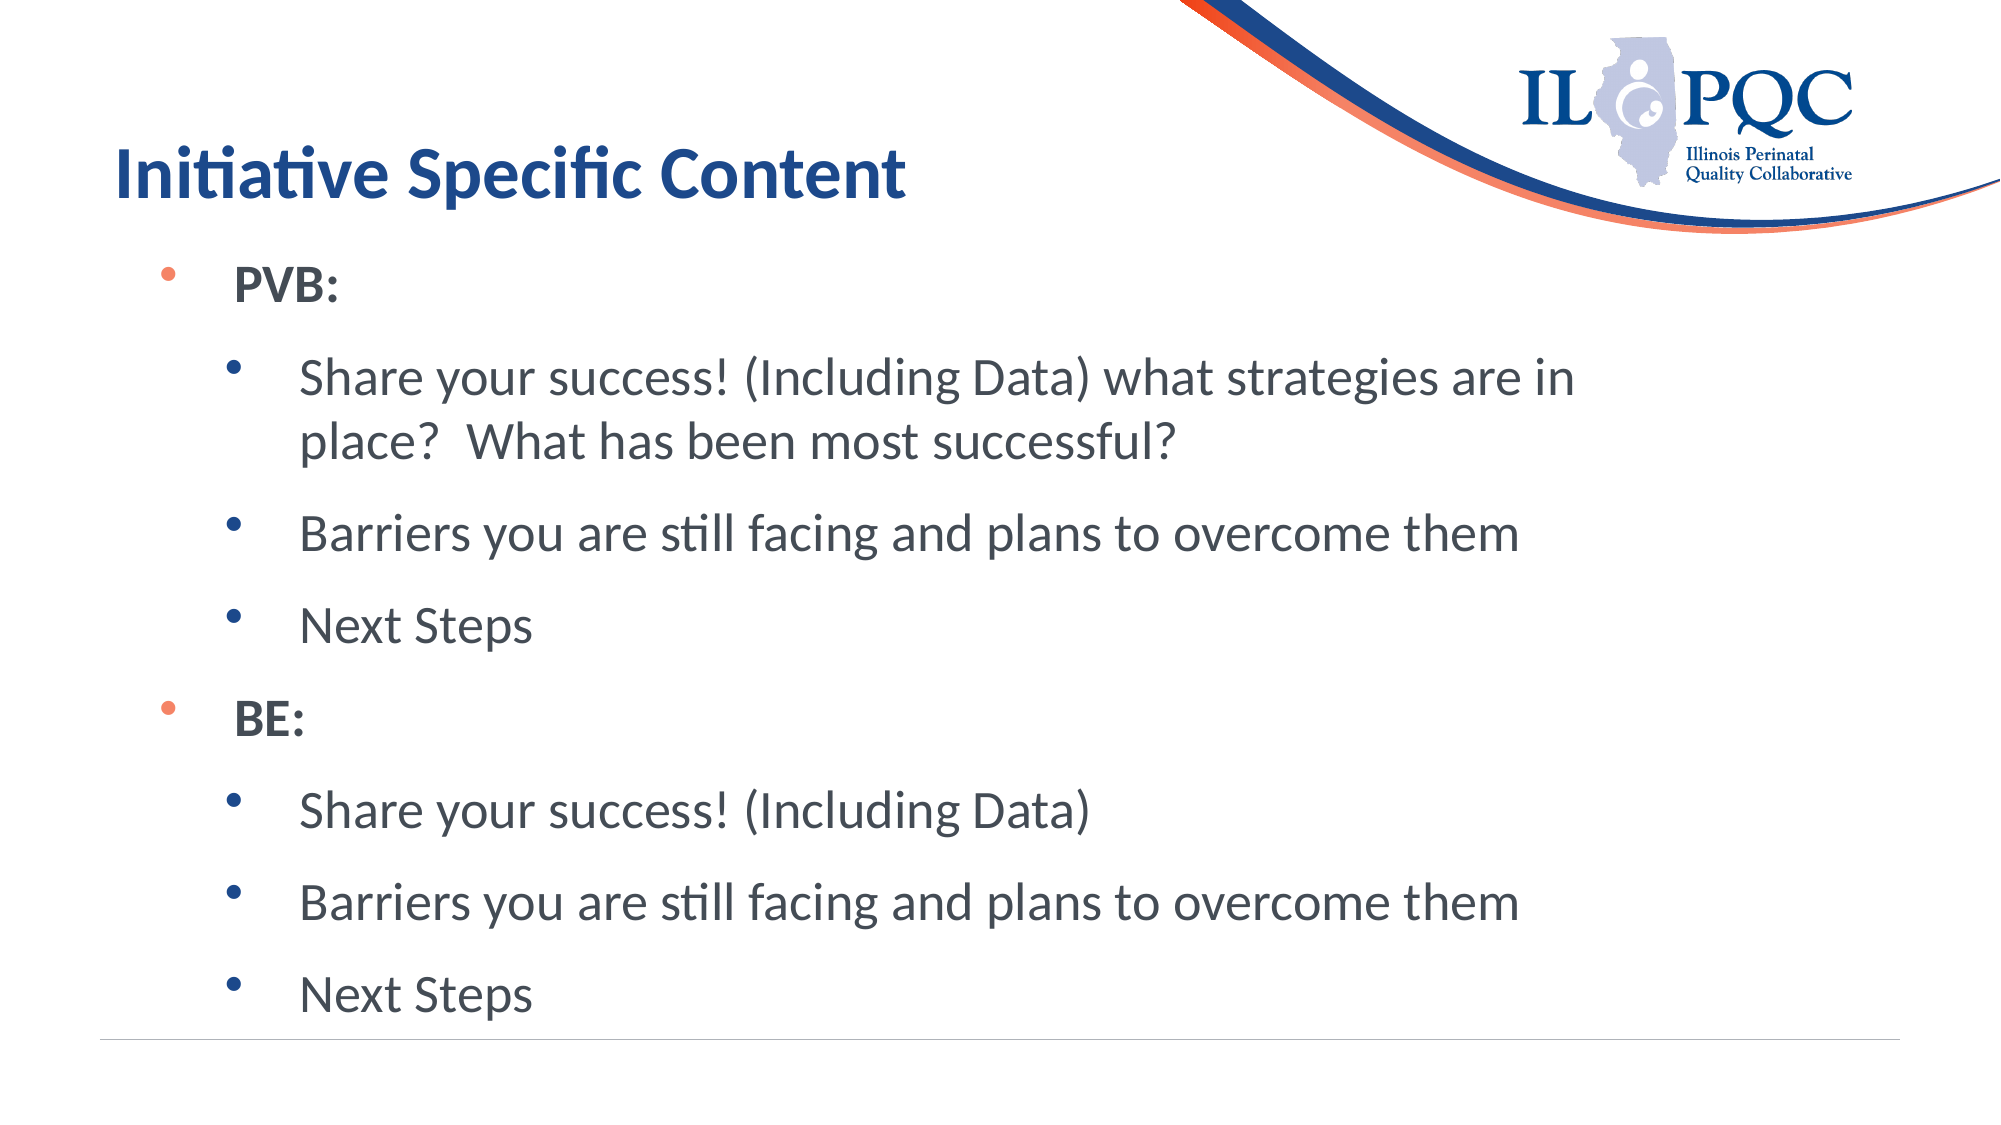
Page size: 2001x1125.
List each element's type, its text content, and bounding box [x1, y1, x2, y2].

text_box Initiative Specific Content [99, 59, 1900, 278]
text_box PVB: Share your success! (Including Data) what strategies are in place? What has been most successful? Barriers you are still facing and plans to overcome them Next Steps BE: Share your success! (Including Data) Barriers you are still facing and plans to overcome them Next Steps [125, 278, 1638, 1125]
picture [1519, 37, 1852, 59]
